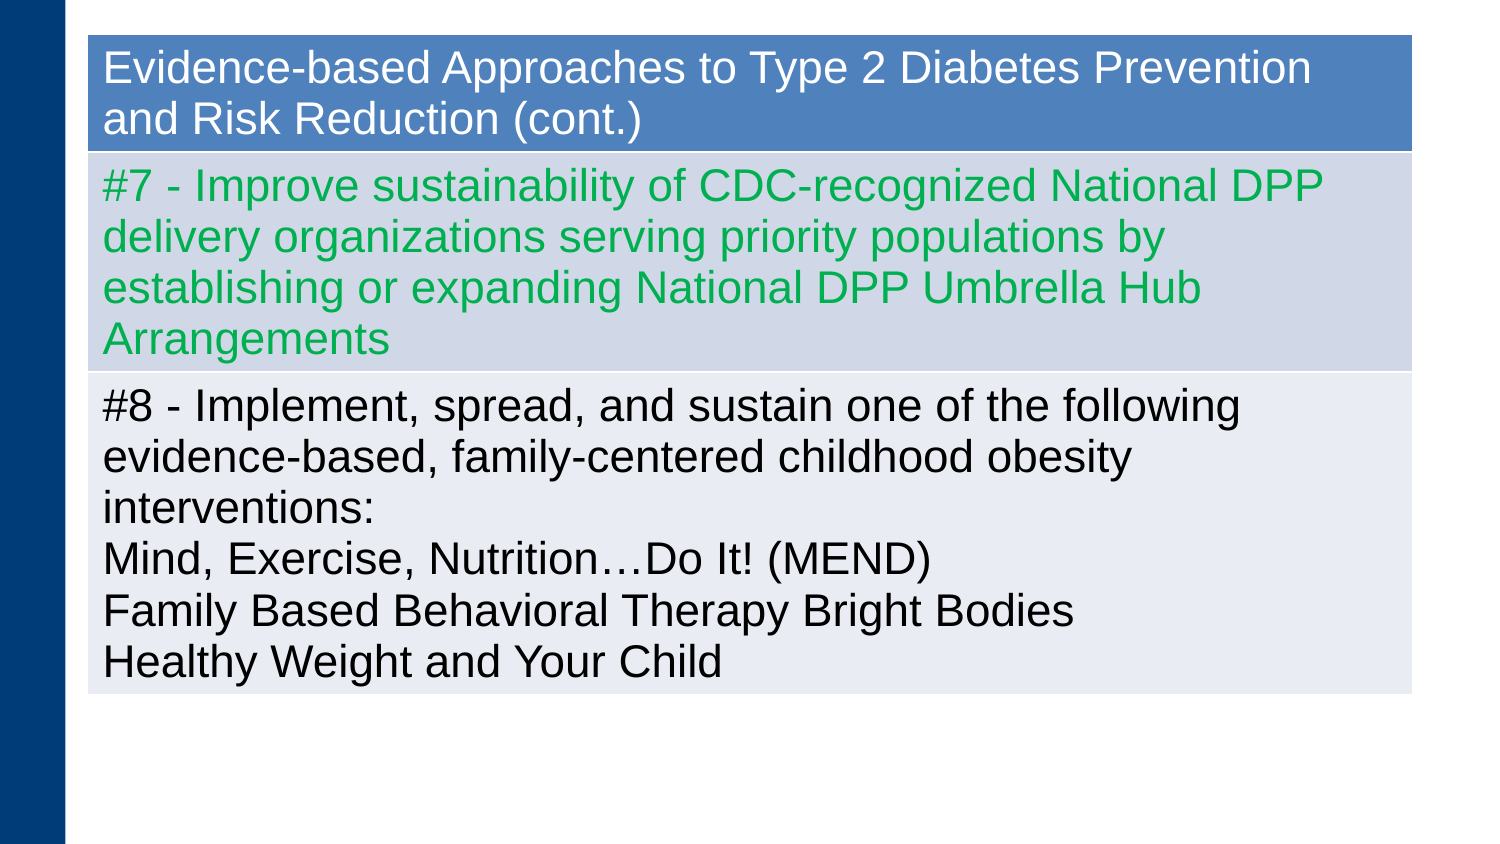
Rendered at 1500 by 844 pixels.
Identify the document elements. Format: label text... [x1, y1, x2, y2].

table_cell #8 - Implement, spread, and sustain one of the following evidence-based, family-centered childhood obesity interventions: Mind, Exercise, Nutrition…Do It! (MEND) Family Based Behavioral Therapy Bright Bodies Healthy Weight and Your Child [88, 373, 1412, 694]
table_header Evidence-based Approaches to Type 2 Diabetes Prevention and Risk Reduction (cont.) [88, 35, 1412, 151]
table_cell #7 - Improve sustainability of CDC-recognized National DPP delivery organizations serving priority populations by establishing or expanding National DPP Umbrella Hub Arrangements [88, 153, 1412, 371]
